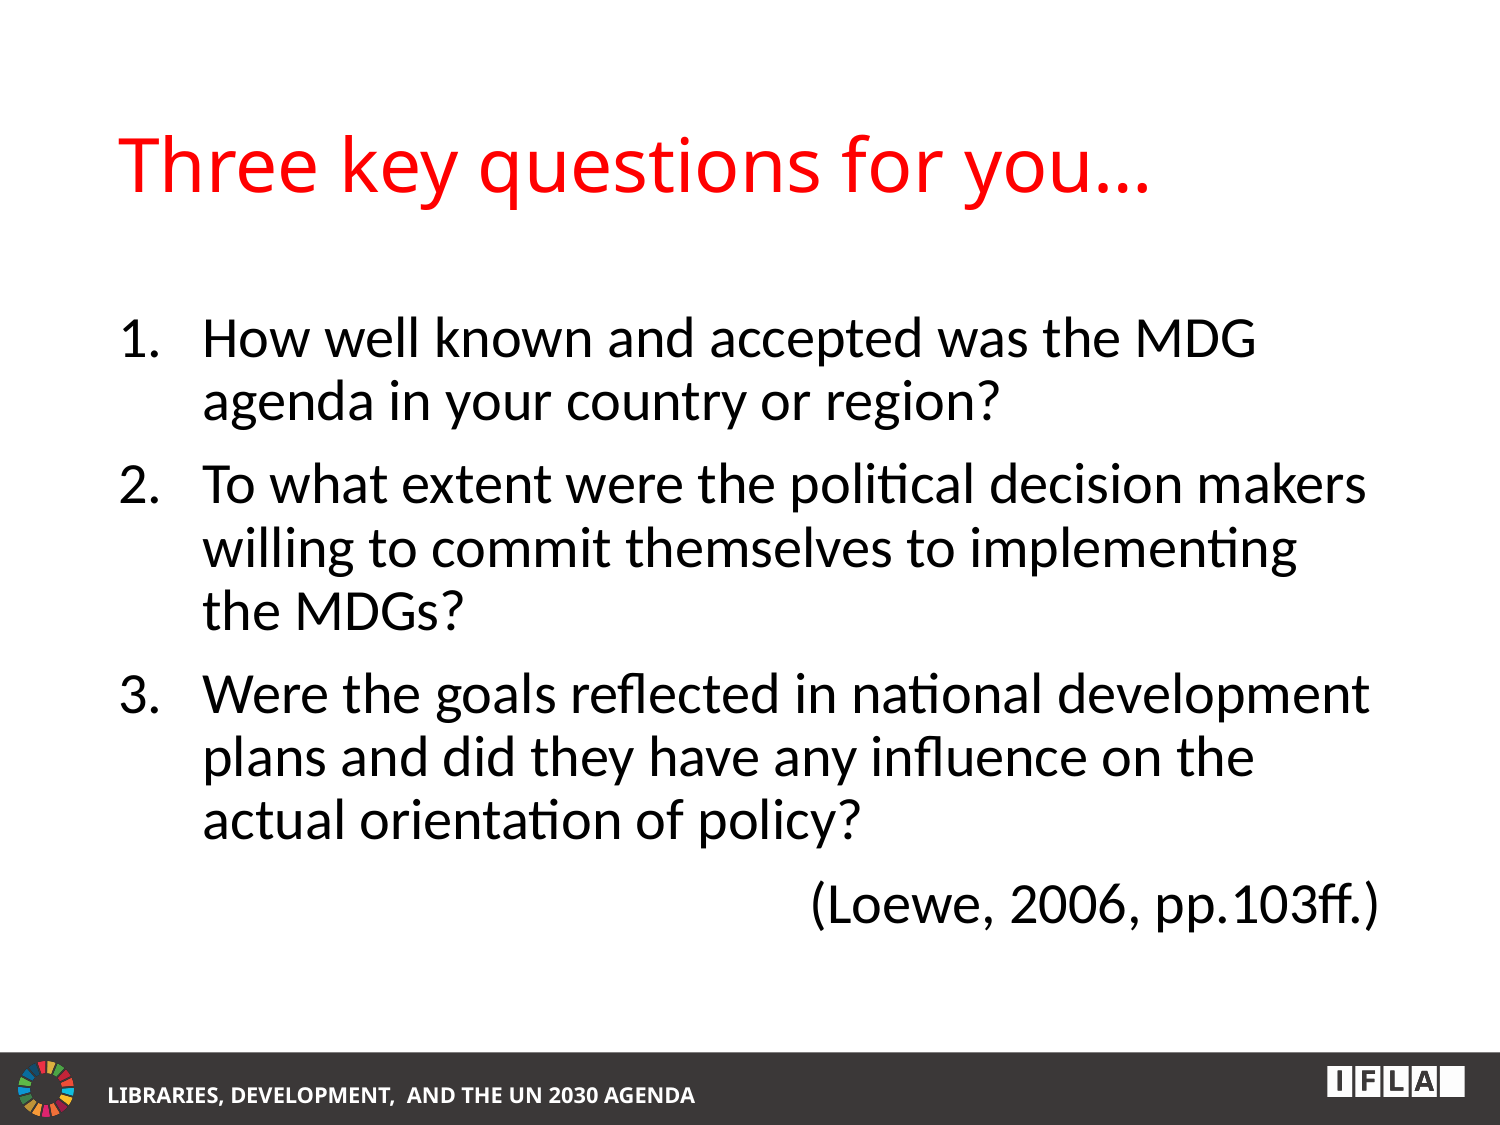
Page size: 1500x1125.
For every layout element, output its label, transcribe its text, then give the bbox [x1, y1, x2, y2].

list How well known and accepted was the MDG agenda in your country or region? To what extent were the political decision makers willing to commit themselves to implementing the MDGs? Were the goals reflected in national development plans and did they have any influence on the actual orientation of policy? (Loewe, 2006, pp.103ff.) [103, 299, 1397, 1014]
picture [1327, 1064, 1465, 1099]
title Three key questions for you… [103, 59, 1397, 278]
picture [18, 1061, 74, 1117]
